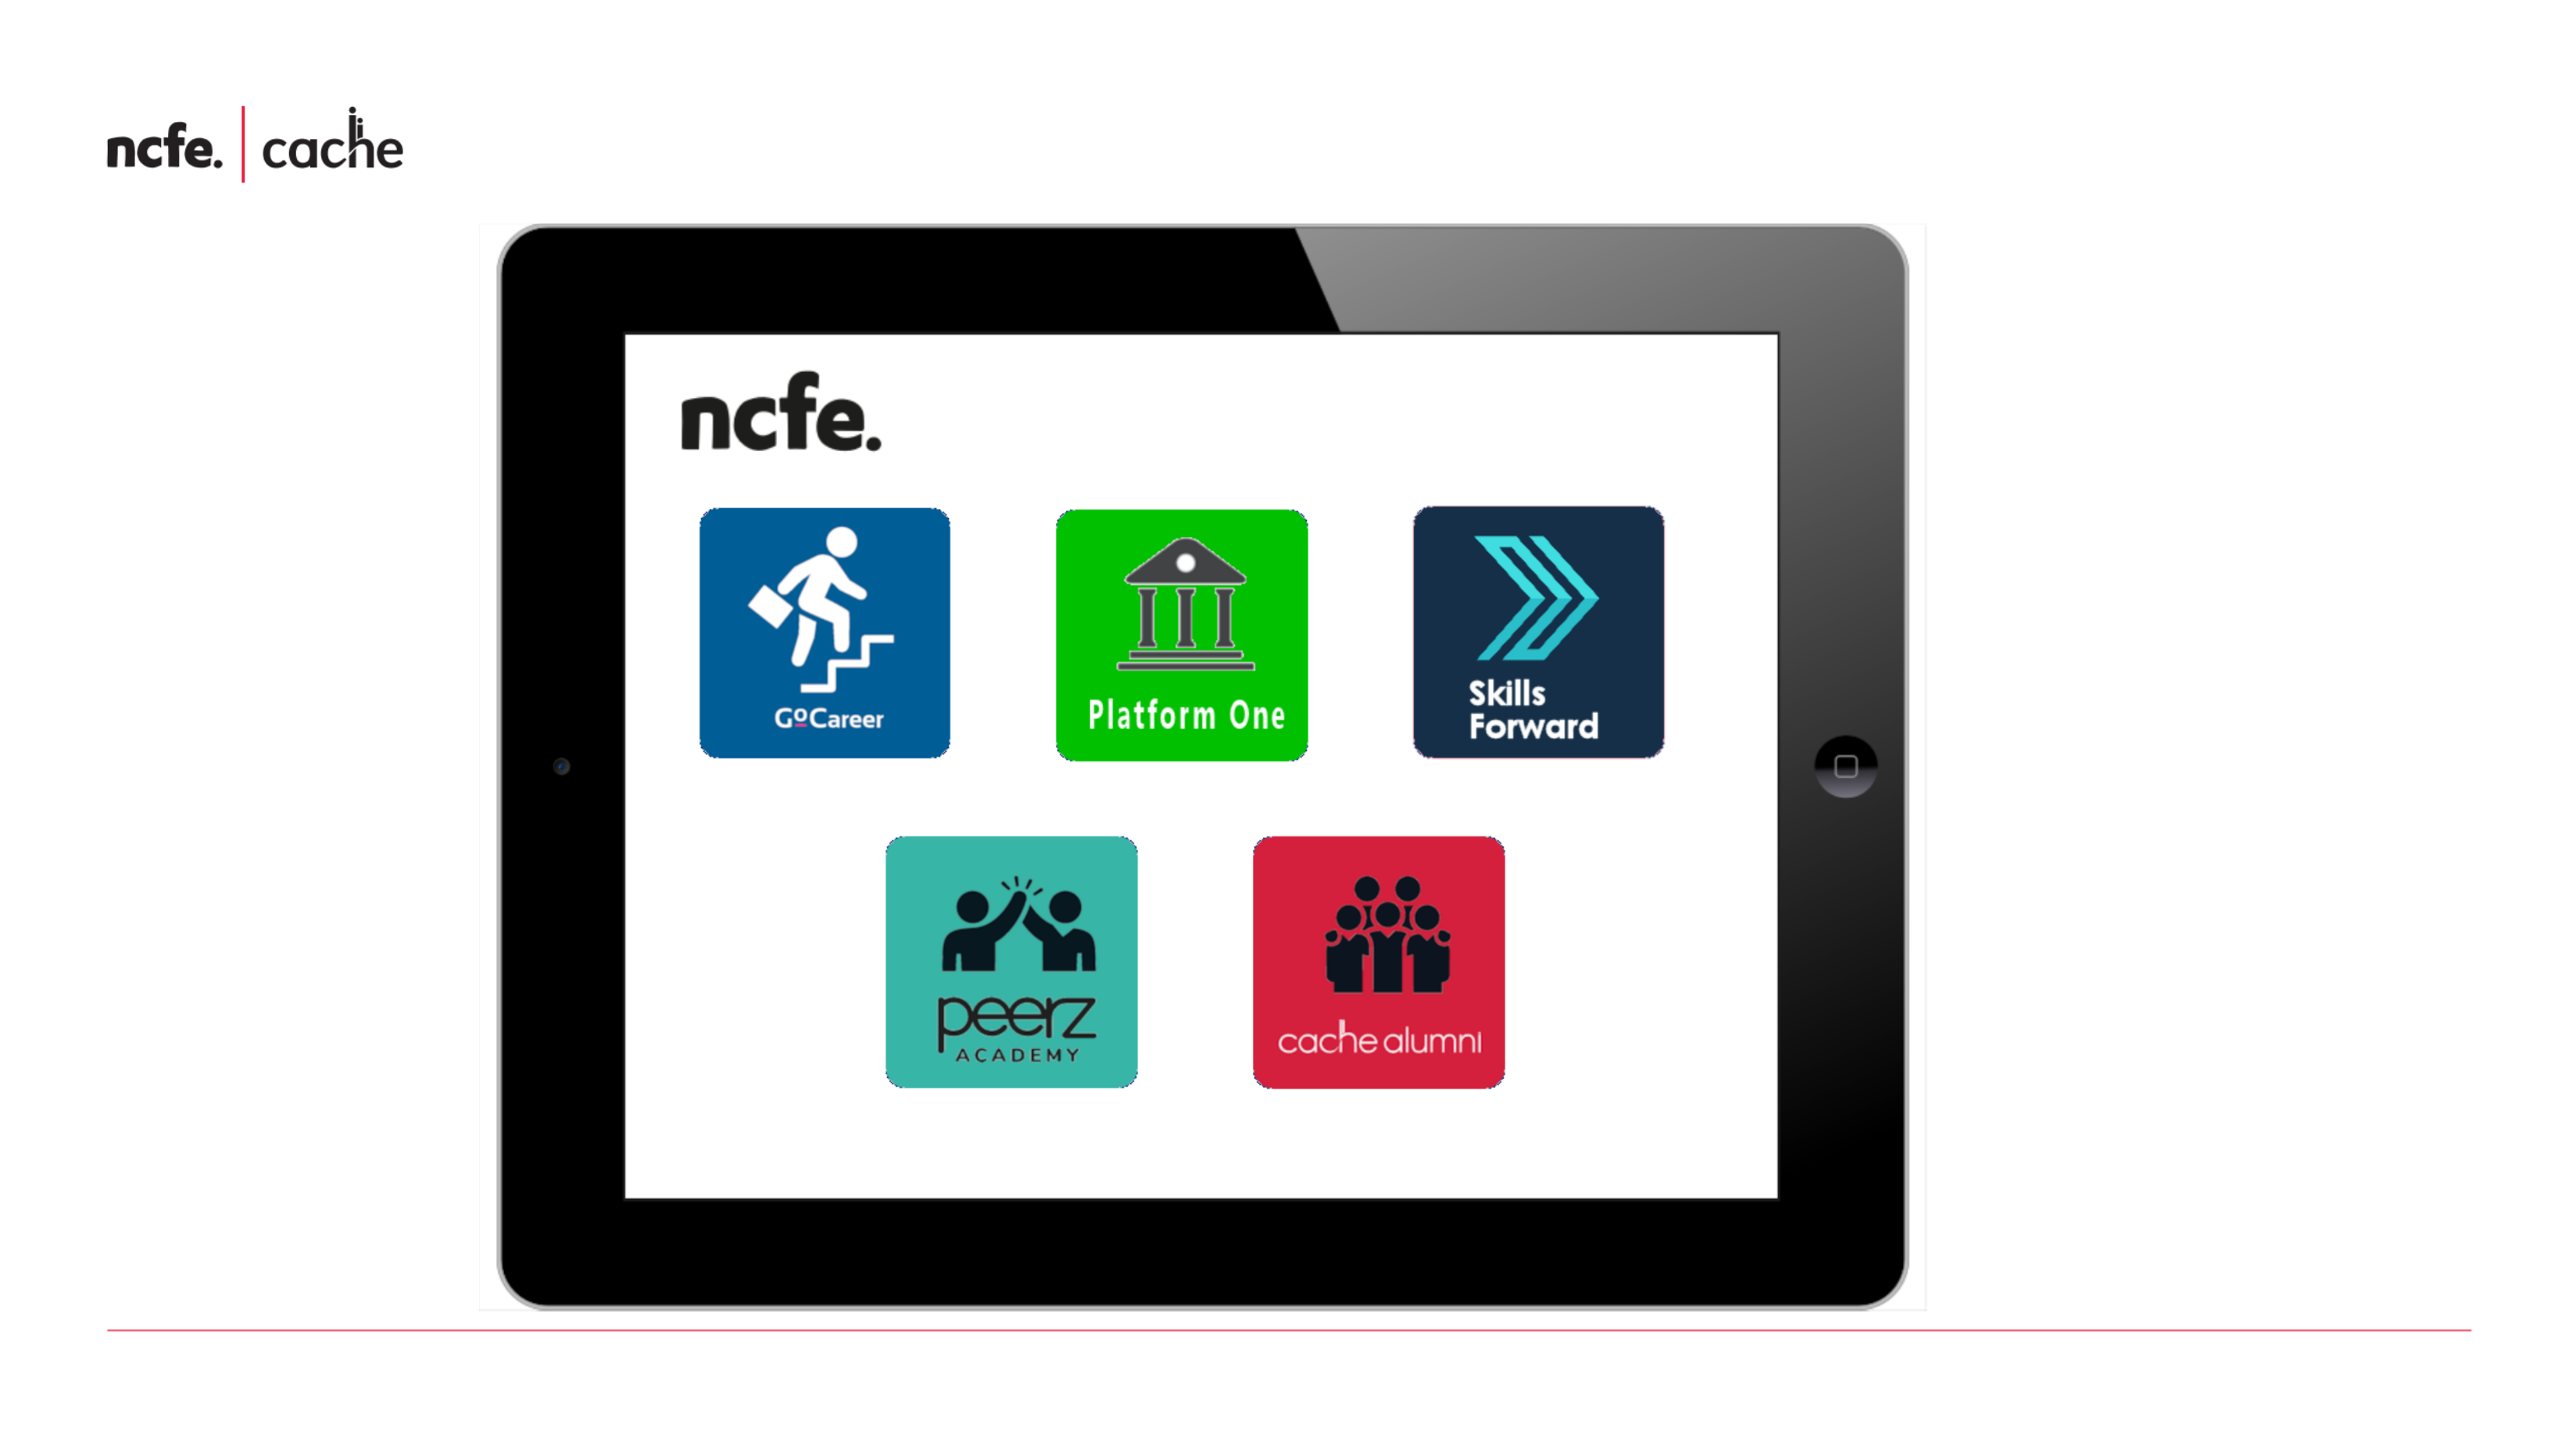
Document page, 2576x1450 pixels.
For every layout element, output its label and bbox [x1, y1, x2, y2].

picture [479, 224, 1927, 1312]
